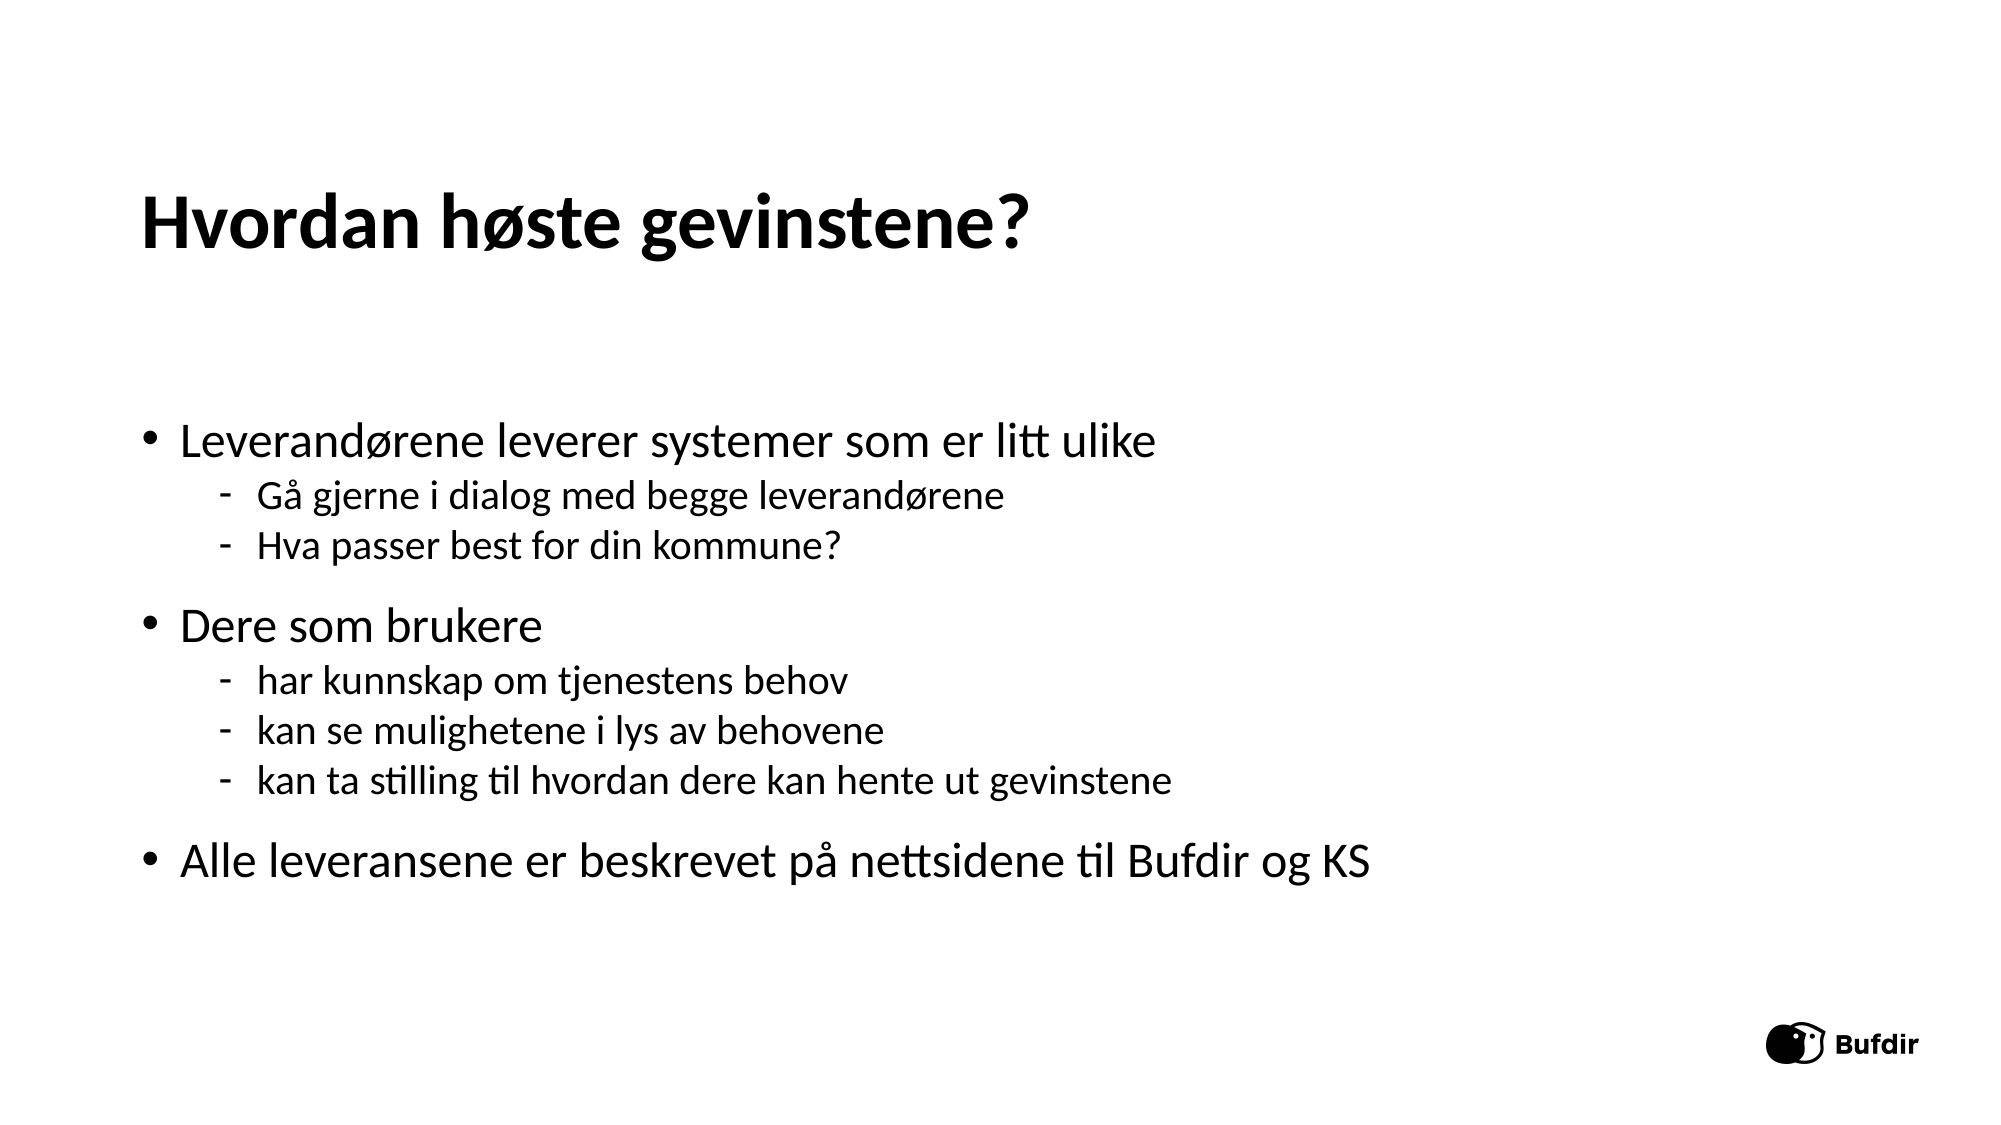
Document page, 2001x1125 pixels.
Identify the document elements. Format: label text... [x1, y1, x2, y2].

list Leverandørene leverer systemer som er litt ulike Gå gjerne i dialog med begge leverandørene Hva passer best for din kommune? Dere som brukere har kunnskap om tjenestens behov kan se mulighetene i lys av behovene kan ta stilling til hvordan dere kan hente ut gevinstene Alle leveransene er beskrevet på nettsidene til Bufdir og KS [141, 322, 1865, 1032]
text_box Hvordan høste gevinstene? [141, 93, 1338, 266]
picture [1766, 1022, 1919, 1064]
